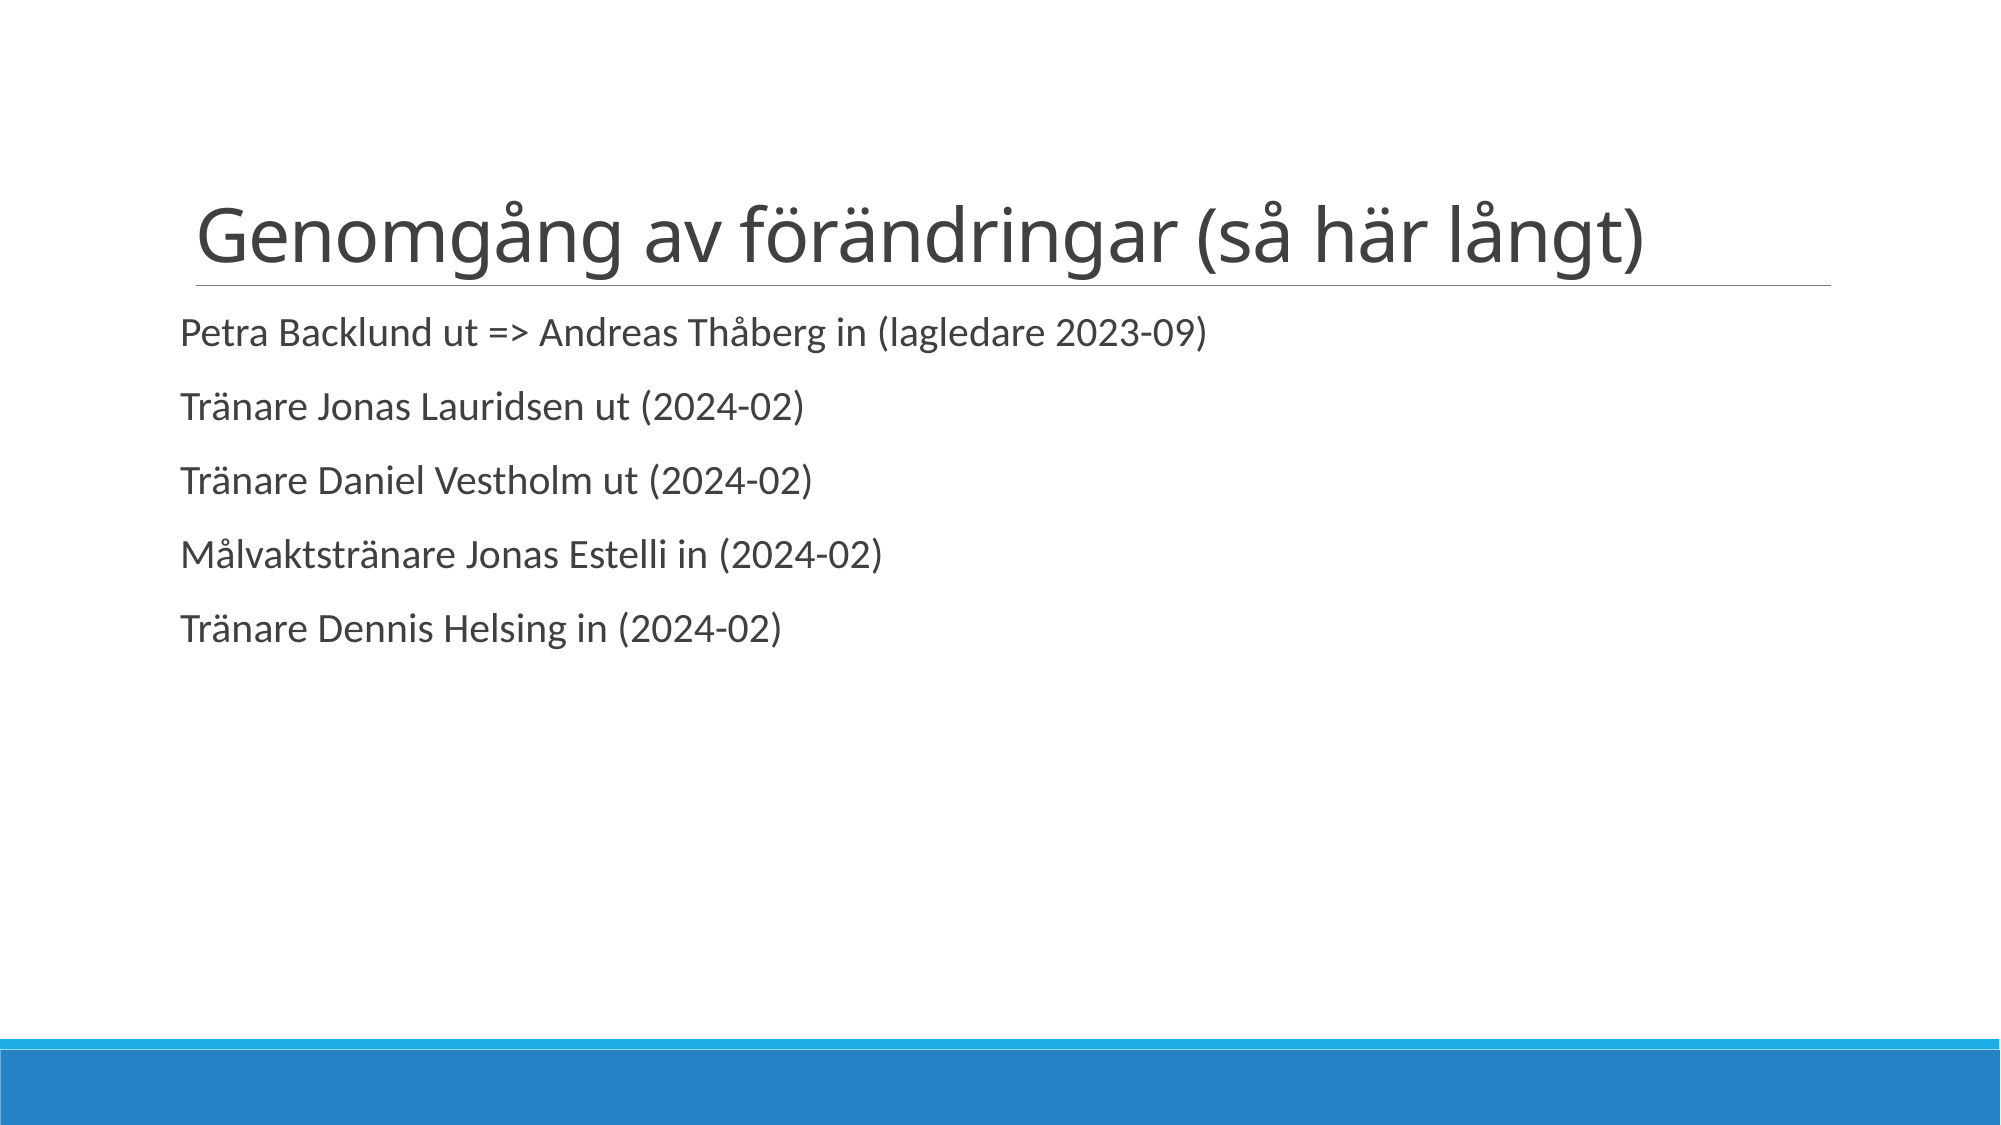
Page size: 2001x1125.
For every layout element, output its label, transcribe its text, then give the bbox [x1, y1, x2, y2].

title Genomgång av förändringar (så här långt) [180, 47, 1830, 285]
list Petra Backlund ut => Andreas Thåberg in (lagledare 2023-09) Tränare Jonas Lauridsen ut (2024-02) Tränare Daniel Vestholm ut (2024-02) Målvaktstränare Jonas Estelli in (2024-02) Tränare Dennis Helsing in (2024-02) [180, 302, 1830, 963]
